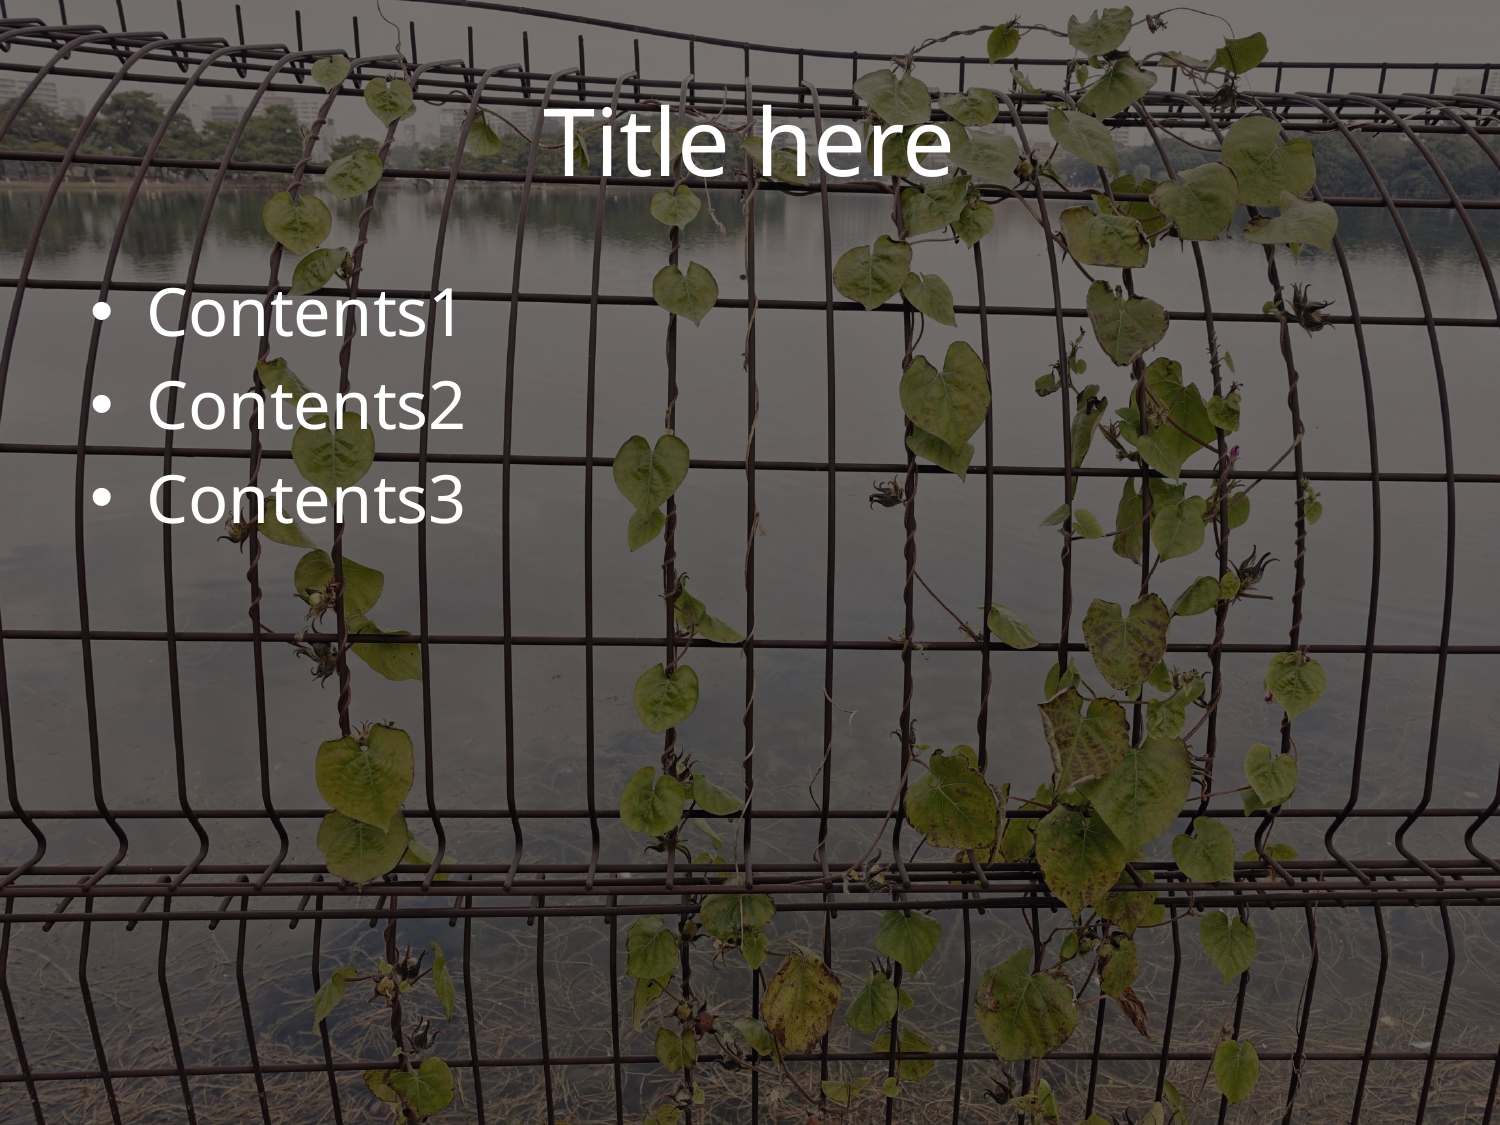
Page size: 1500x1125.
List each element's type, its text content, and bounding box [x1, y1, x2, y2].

list Contents1 Contents2 Contents3 [75, 262, 1425, 1005]
title Title here [75, 45, 1425, 233]
text_box [0, 0, 1500, 1125]
